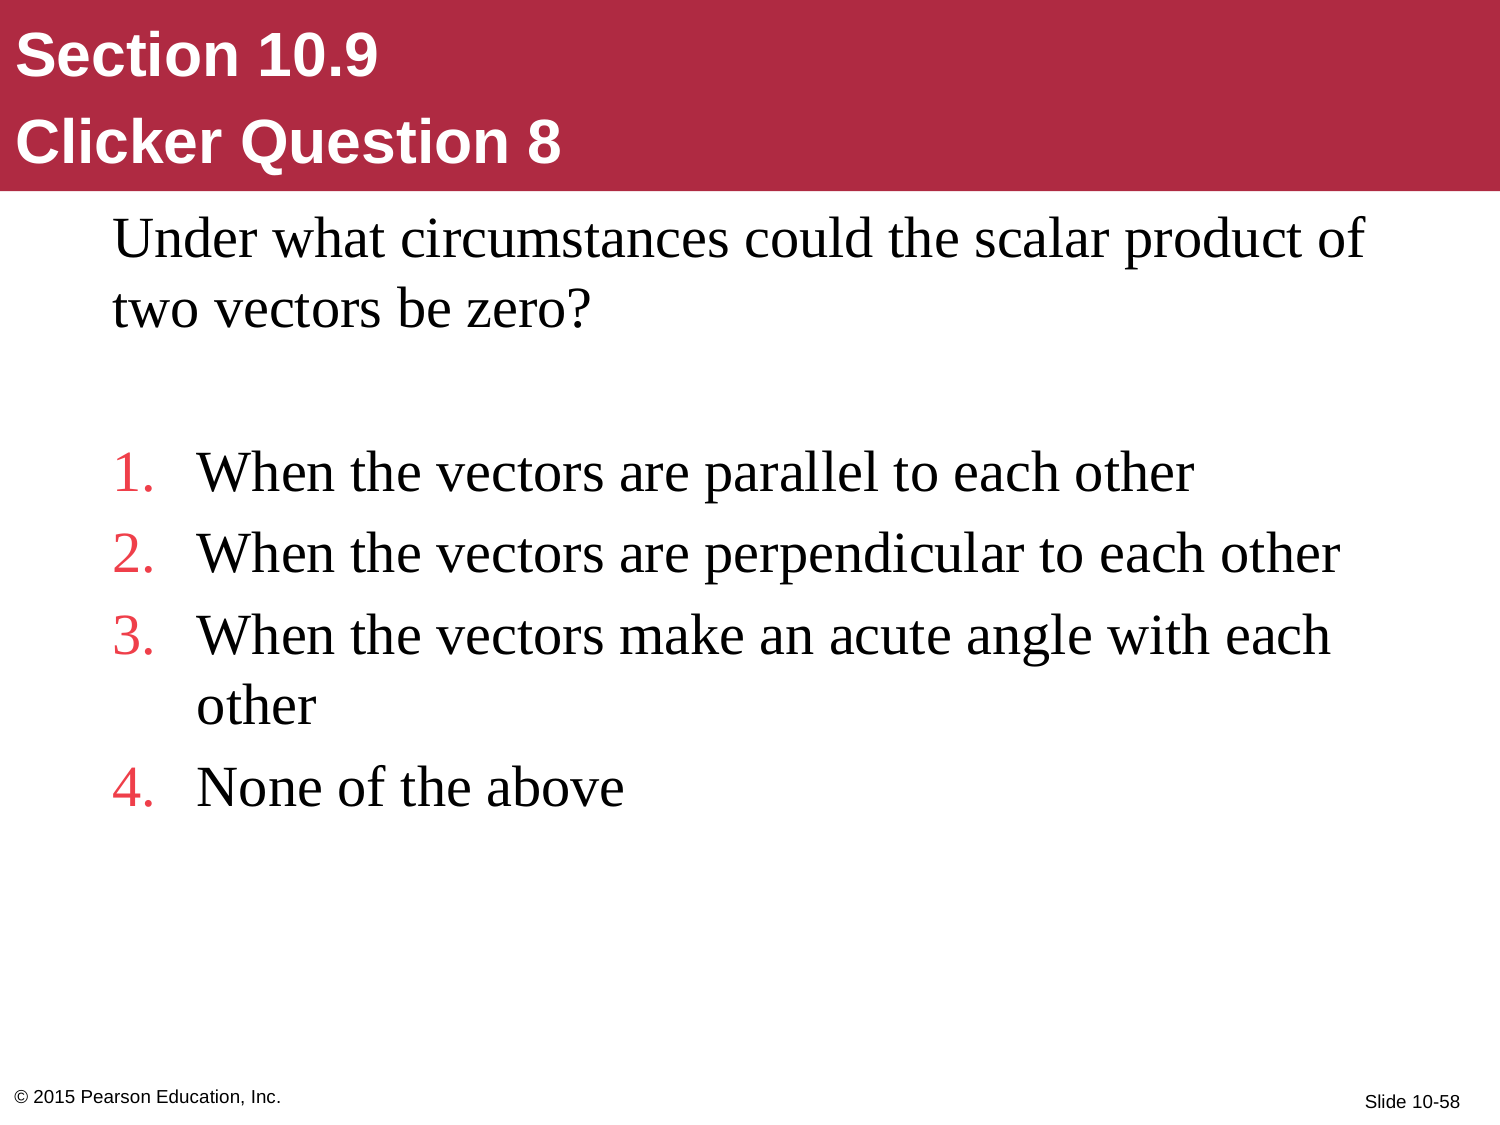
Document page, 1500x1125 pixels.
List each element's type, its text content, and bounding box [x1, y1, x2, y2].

footer © 2015 Pearson Education, Inc. [14, 1084, 900, 1115]
list Under what circumstances could the scalar product of two vectors be zero? When the vectors are parallel to each other When the vectors are perpendicular to each other When the vectors make an acute angle with each other None of the above [59, 191, 1410, 1082]
list Section 10.9 Clicker Question 8 [0, 0, 1500, 190]
